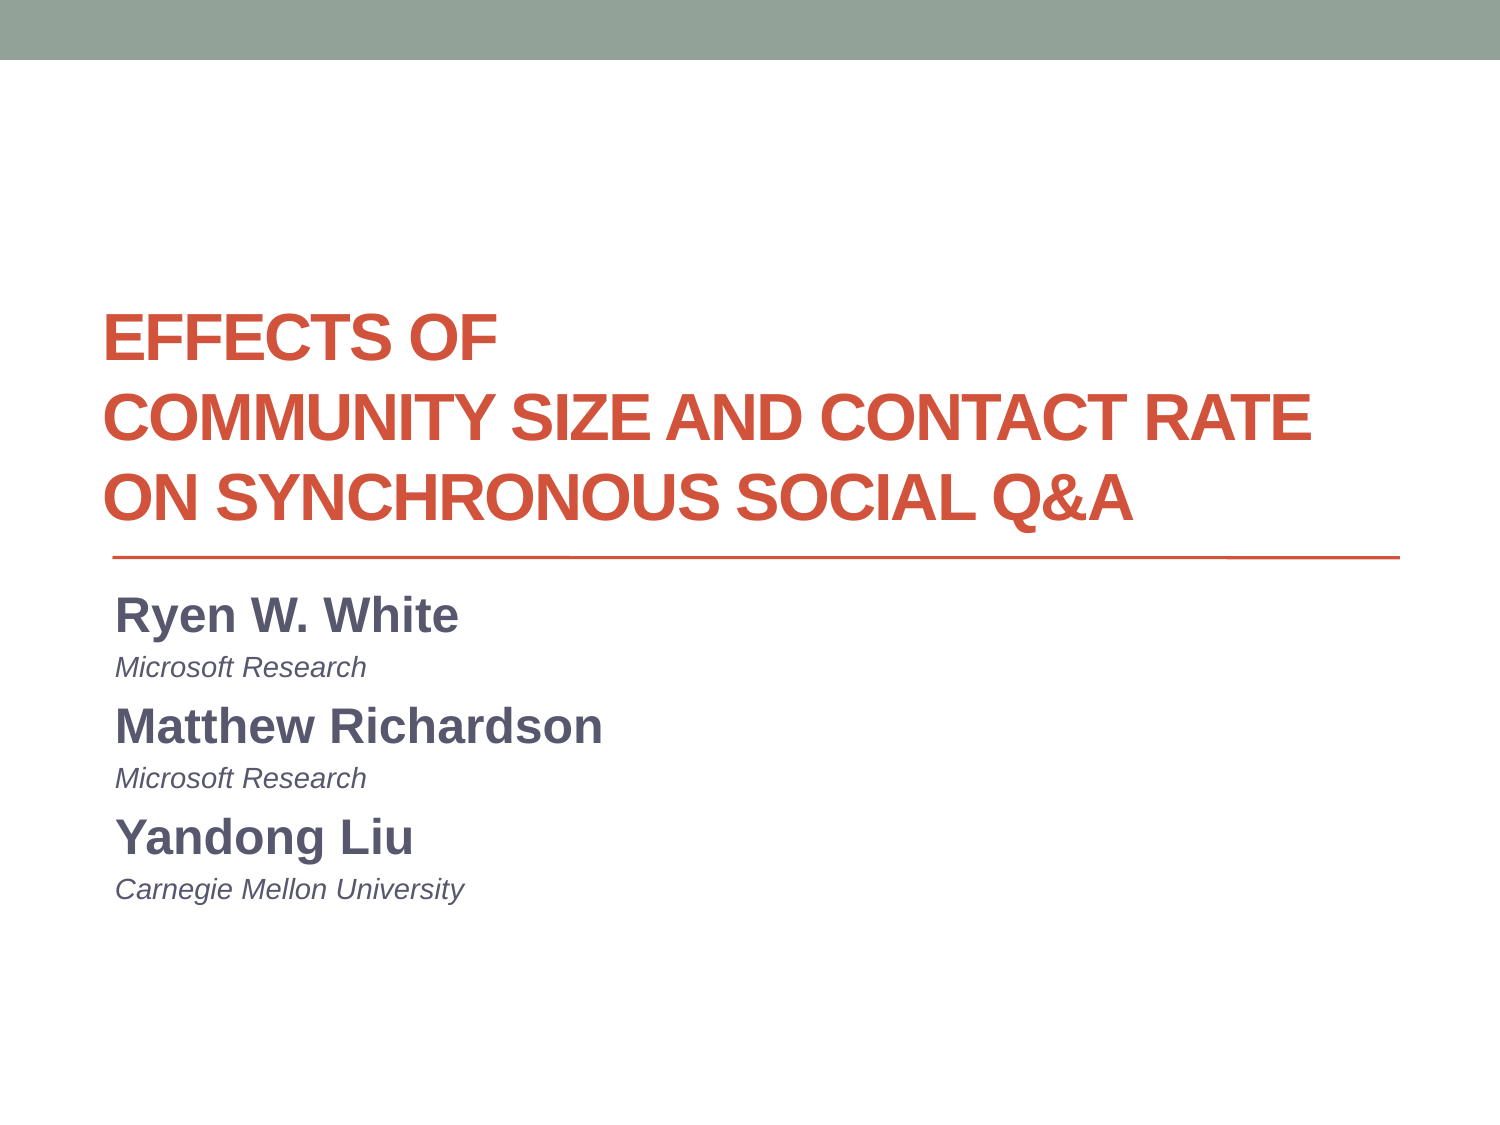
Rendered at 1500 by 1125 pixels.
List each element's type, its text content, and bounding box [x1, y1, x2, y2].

title Effects of Community size and contact rate on synchronous SOCIAL Q&A [87, 224, 1463, 542]
subtitle Ryen W. White Microsoft Research Matthew Richardson Microsoft Research Yandong Liu Carnegie Mellon University [99, 575, 1413, 963]
